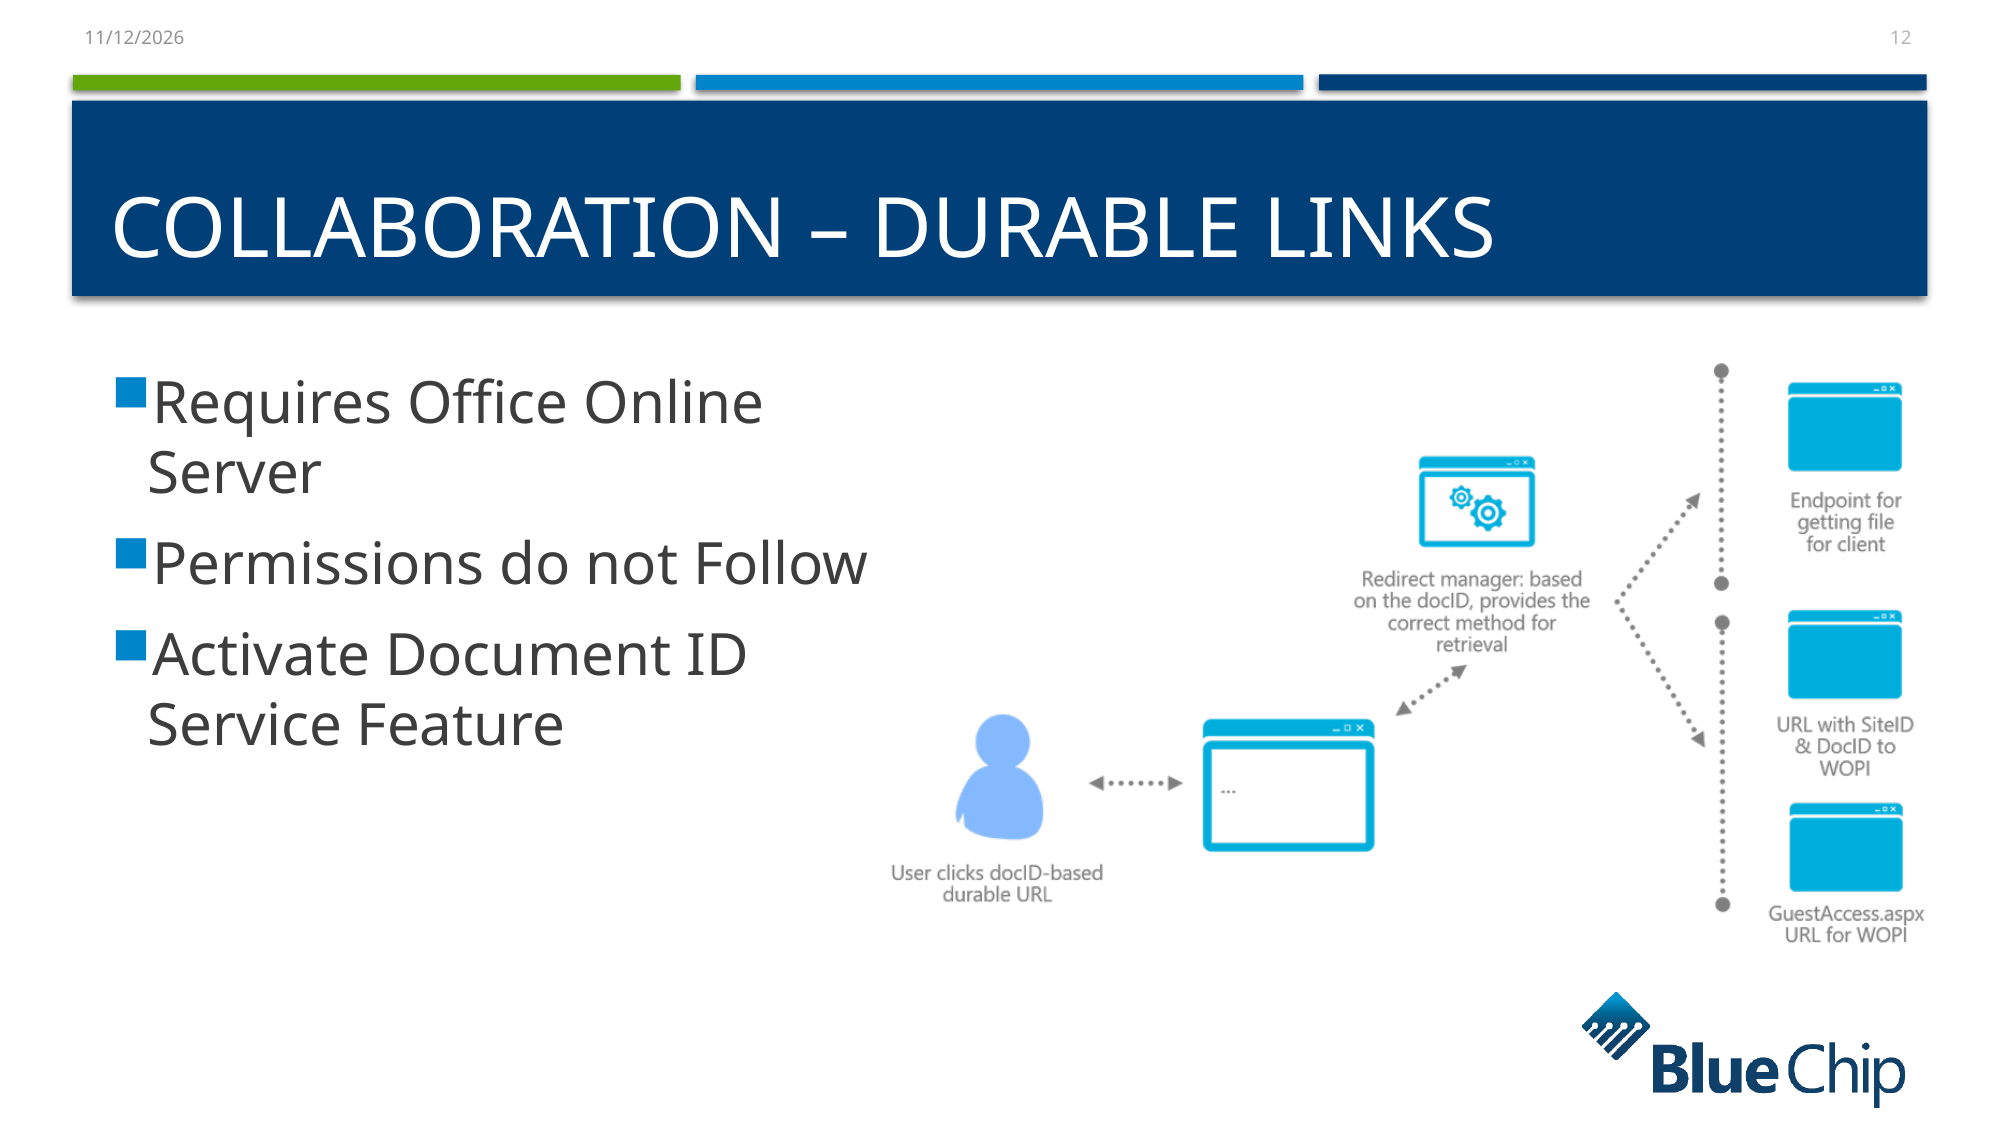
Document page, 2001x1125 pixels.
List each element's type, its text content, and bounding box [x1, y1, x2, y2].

slide_number 12 [1820, 8, 1927, 69]
picture [848, 361, 1948, 967]
title Collaboration – durable links [95, 115, 1905, 282]
picture [1582, 992, 1905, 1108]
list Requires Office Online Server Permissions do not Follow Activate Document ID Service Feature [95, 357, 926, 963]
